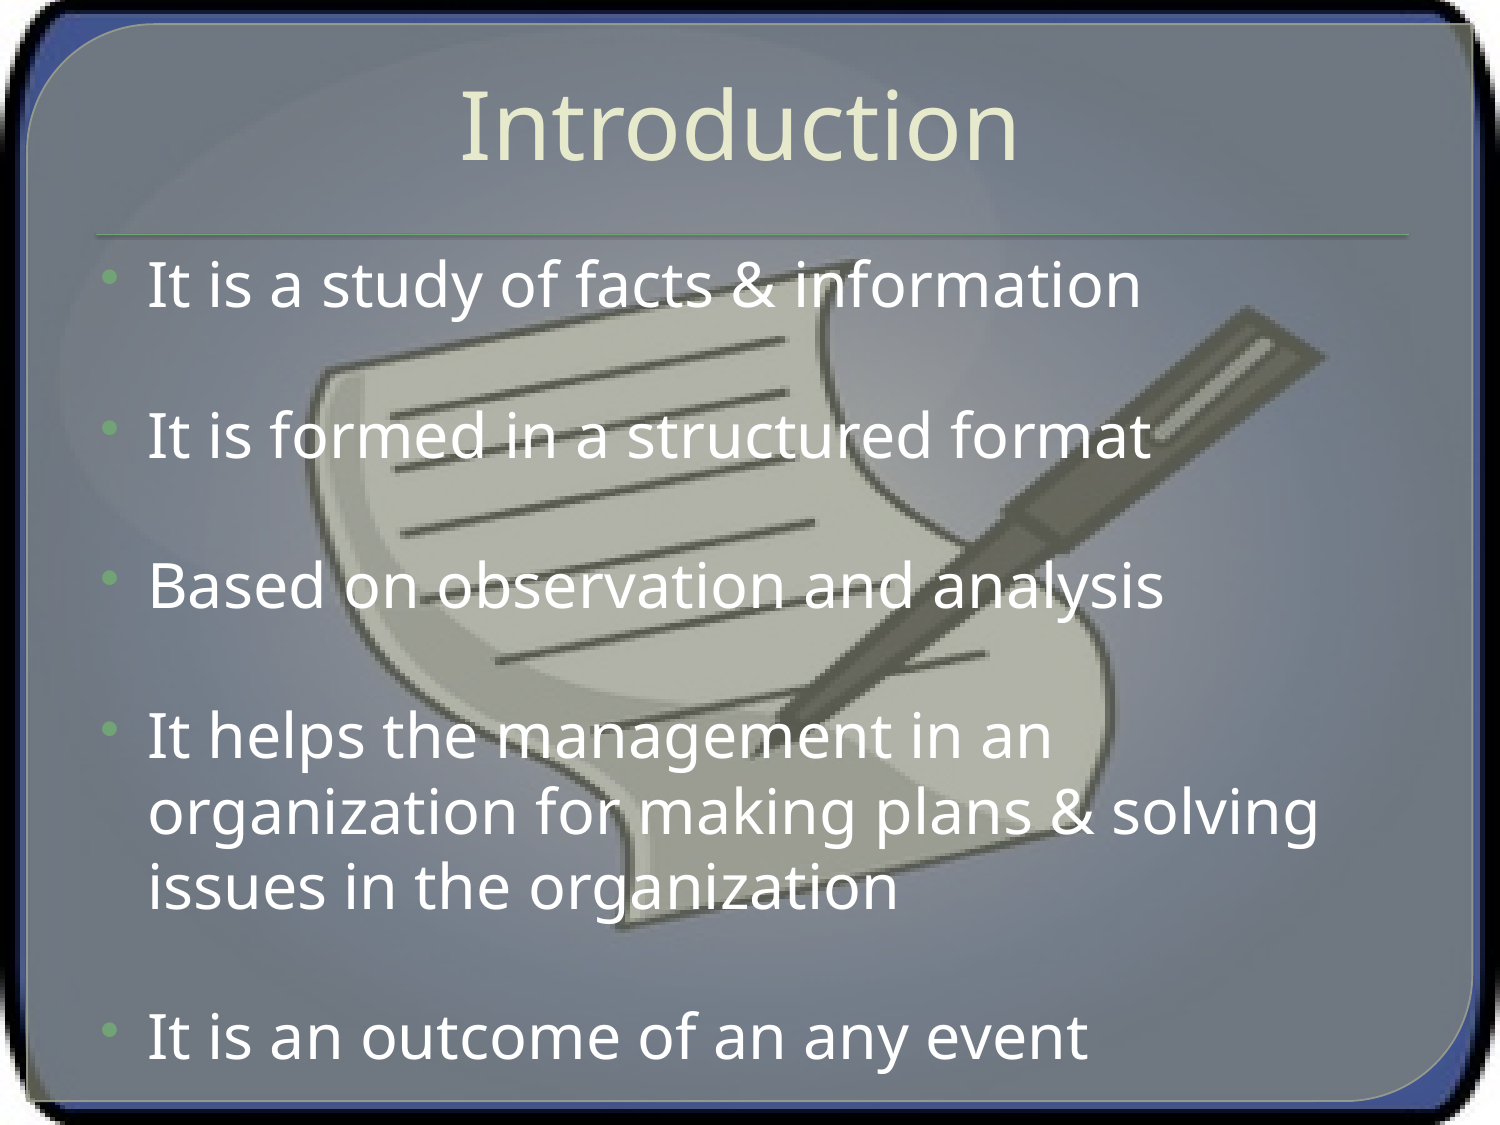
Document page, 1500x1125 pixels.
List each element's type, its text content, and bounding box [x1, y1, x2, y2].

title Introduction [425, 24, 1038, 188]
list It is a study of facts & information It is formed in a structured format Based on observation and analysis It helps the management in an organization for making plans & solving issues in the organization It is an outcome of an any event [87, 237, 1438, 1088]
picture [0, 0, 1500, 1125]
